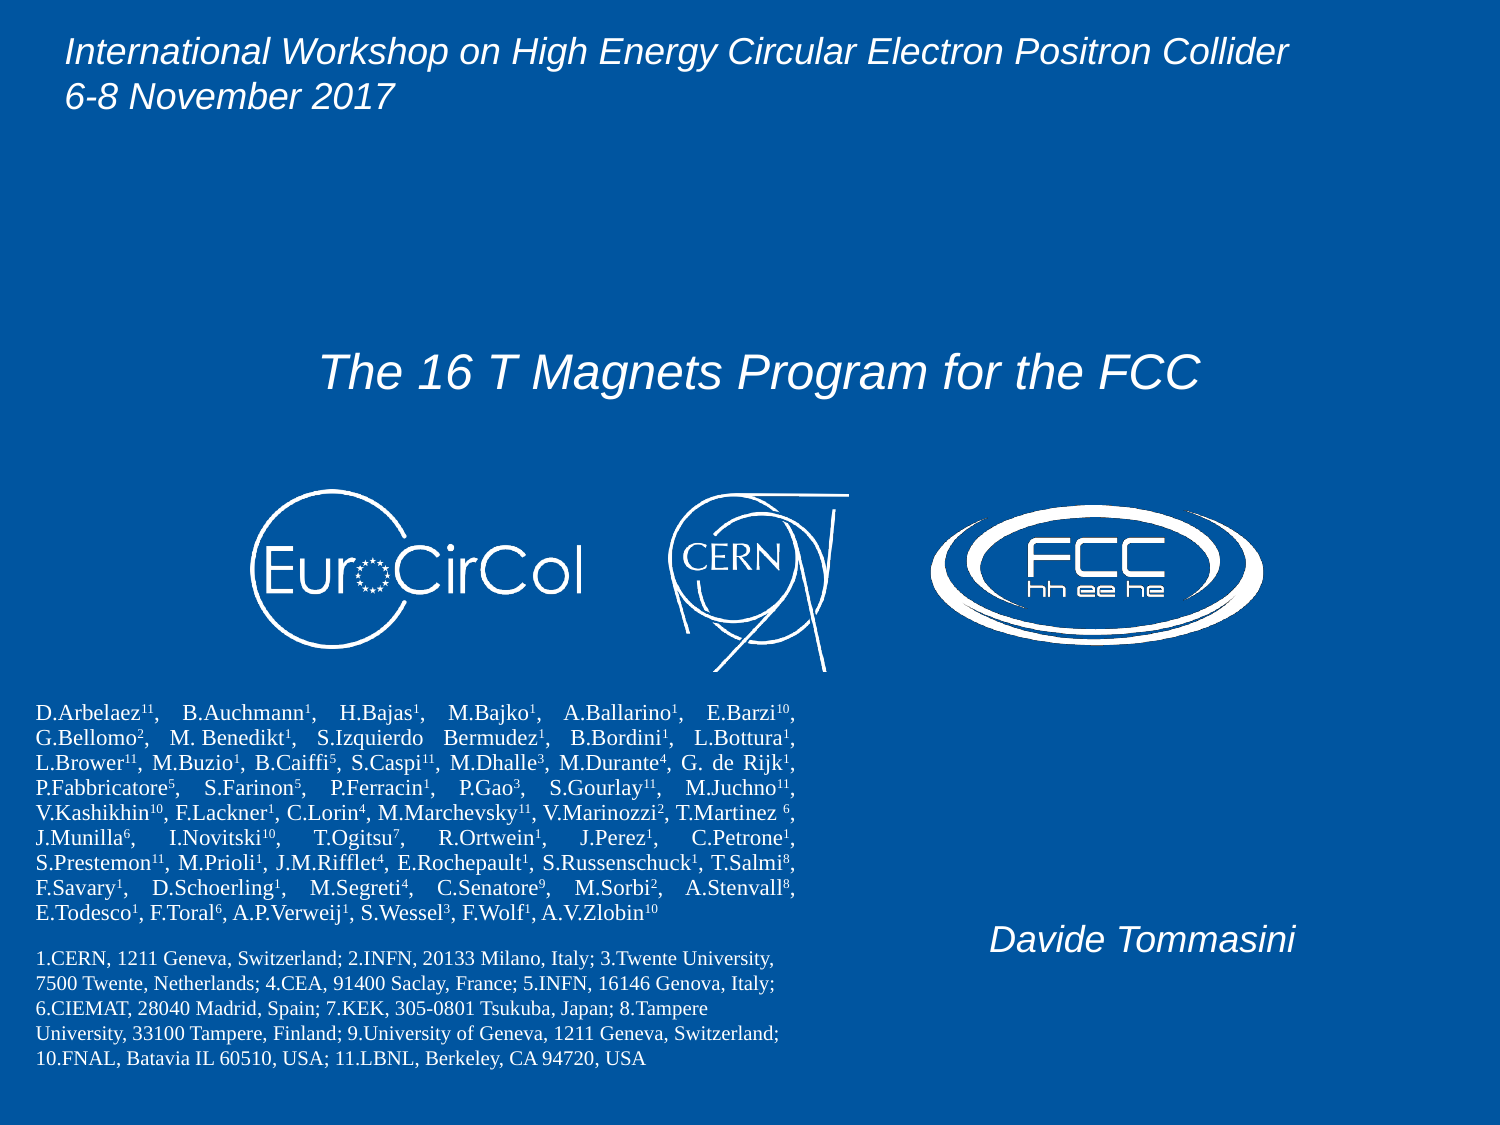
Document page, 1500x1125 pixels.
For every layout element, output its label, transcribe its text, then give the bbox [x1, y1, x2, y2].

picture [249, 489, 582, 650]
text_box 1.CERN, 1211 Geneva, Switzerland; 2.INFN, 20133 Milano, Italy; 3.Twente University, 7500 Twente, Netherlands; 4.CEA, 91400 Saclay, France; 5.INFN, 16146 Genova, Italy; 6.CIEMAT, 28040 Madrid, Spain; 7.KEK, 305-0801 Tsukuba, Japan; 8.Tampere University, 33100 Tampere, Finland; 9.University of Geneva, 1211 Geneva, Switzerland; 10.FNAL, Batavia IL 60510, USA; 11.LBNL, Berkeley, CA 94720, USA [20, 937, 797, 1078]
text_box International Workshop on High Energy Circular Electron Positron Collider 6-8 November 2017 [49, 19, 1305, 125]
text_box Davide Tommasini [921, 907, 1343, 967]
picture [921, 502, 1272, 650]
text_box D.Arbelaez11, B.Auchmann1, H.Bajas1, M.Bajko1, A.Ballarino1, E.Barzi10, G.Bellomo2, M. Benedikt1, S.Izquierdo Bermudez1, B.Bordini1, L.Bottura1, L.Brower11, M.Buzio1, B.Caiffi5, S.Caspi11, M.Dhalle3, M.Durante4, G. de Rijk1, P.Fabbricatore5, S.Farinon5, P.Ferracin1, P.Gao3, S.Gourlay11, M.Juchno11, V.Kashikhin10, F.Lackner1, C.Lorin4, M.Marchevsky11, V.Marinozzi2, T.Martinez 6, J.Munilla6, I.Novitski10, T.Ogitsu7, R.Ortwein1, J.Perez1, C.Petrone1, S.Prestemon11, M.Prioli1, J.M.Rifflet4, E.Rochepault1, S.Russenschuck1, T.Salmi8, F.Savary1, D.Schoerling1, M.Segreti4, C.Senatore9, M.Sorbi2, A.Stenvall8, E.Todesco1, F.Toral6, A.P.Verweij1, S.Wessel3, F.Wolf1, A.V.Zlobin10 [20, 692, 811, 933]
text_box The 16 T Magnets Program for the FCC [77, 332, 1457, 407]
